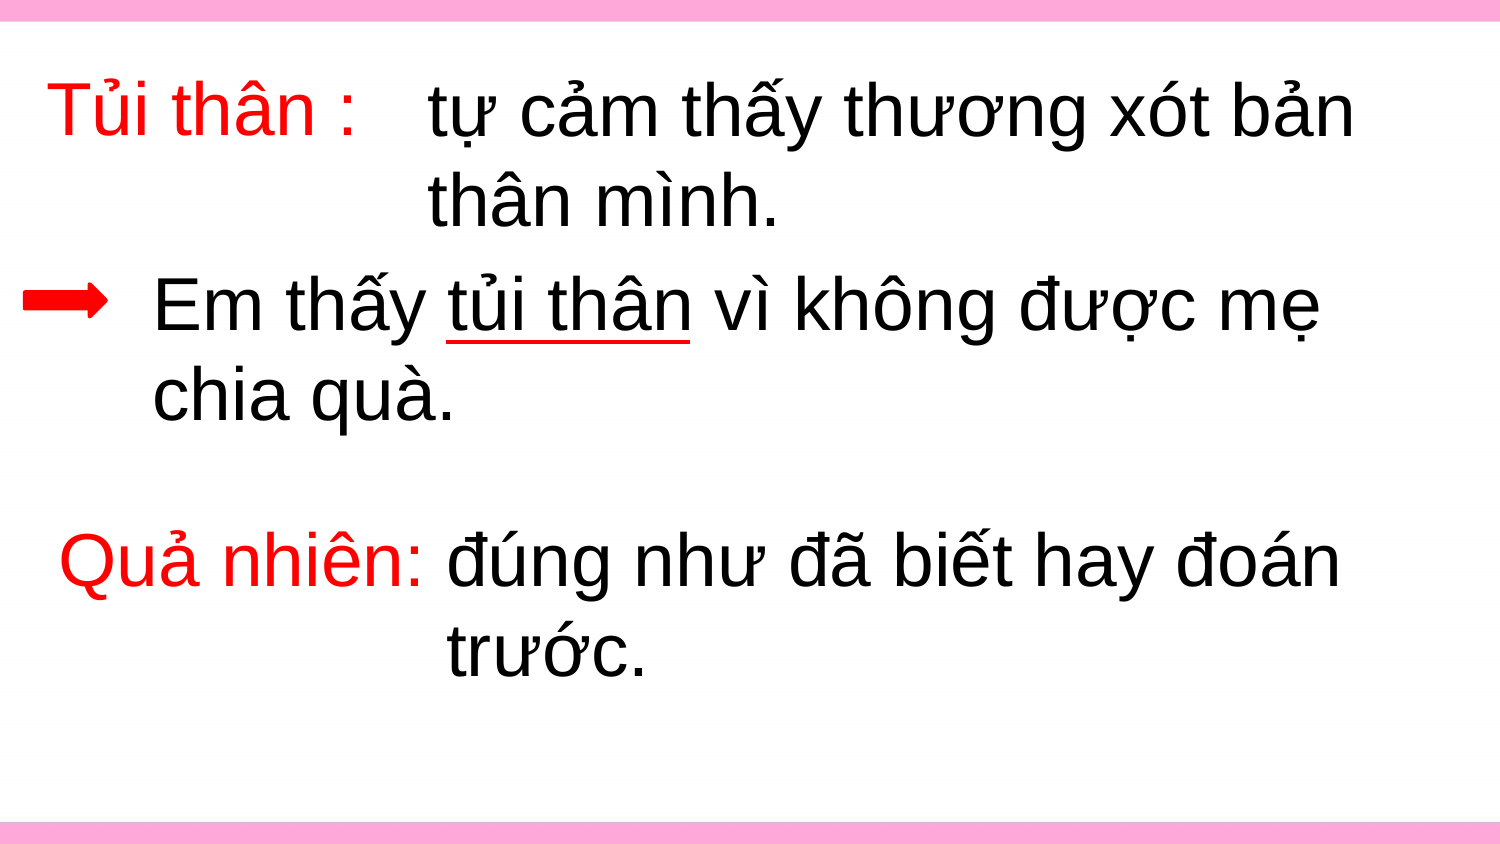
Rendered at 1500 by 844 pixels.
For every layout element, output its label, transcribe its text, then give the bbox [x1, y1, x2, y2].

text_box Tủi thân : [31, 35, 519, 176]
text_box đúng như đã biết hay đoán trước. [431, 531, 1463, 672]
picture [0, 0, 1500, 844]
text_box Quả nhiên: [43, 486, 532, 627]
text_box [22, 282, 108, 319]
text_box [363, 819, 1437, 844]
text_box Em thấy tủi thân vì không được mẹ chia quà. [137, 259, 1463, 432]
text_box tự cảm thấy thương xót bản thân mình. [412, 81, 1425, 222]
